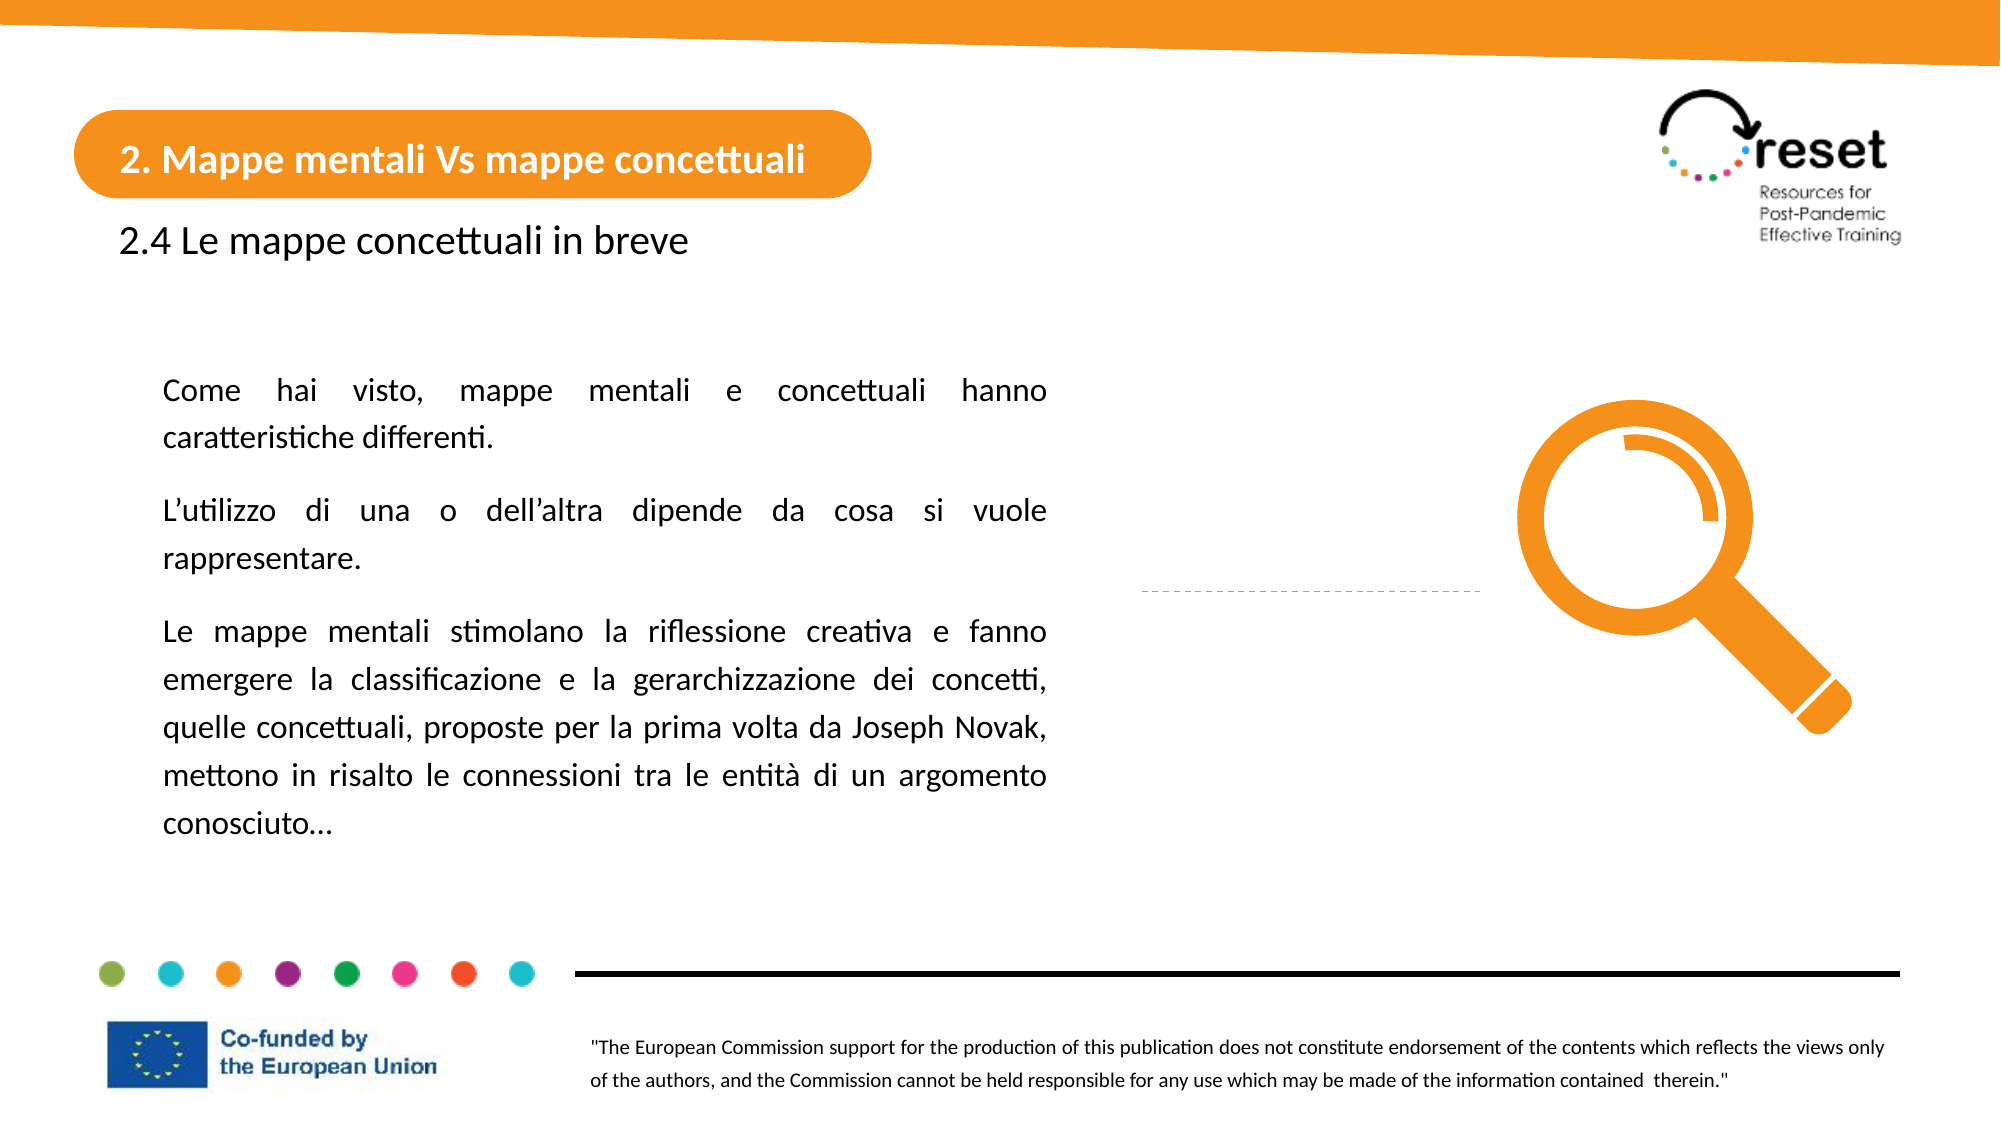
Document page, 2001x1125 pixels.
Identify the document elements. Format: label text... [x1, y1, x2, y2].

picture [275, 961, 301, 987]
picture [392, 961, 418, 987]
picture [509, 961, 535, 987]
picture [1650, 77, 1917, 255]
picture [334, 961, 360, 987]
picture [158, 961, 184, 987]
text_box 2. Mappe mentali Vs mappe concettuali [73, 109, 872, 199]
text_box 2.4 Le mappe concettuali in breve [85, 205, 761, 271]
picture [216, 961, 242, 987]
text_box [1517, 399, 1832, 715]
text_box [1796, 678, 1852, 735]
picture [103, 1017, 463, 1093]
picture [99, 961, 125, 987]
text_box Come hai visto, mappe mentali e concettuali hanno caratteristiche differenti. L’utilizzo di una o dell’altra dipende da cosa si vuole rappresentare. Le mappe mentali stimolano la riflessione creativa e fanno emergere la classificazione e la gerarchizzazione dei concetti, quelle concettuali, proposte per la prima volta da Joseph Novak, mettono in risalto le connessioni tra le entità di un argomento conosciuto… [101, 352, 1064, 912]
picture [451, 961, 477, 987]
